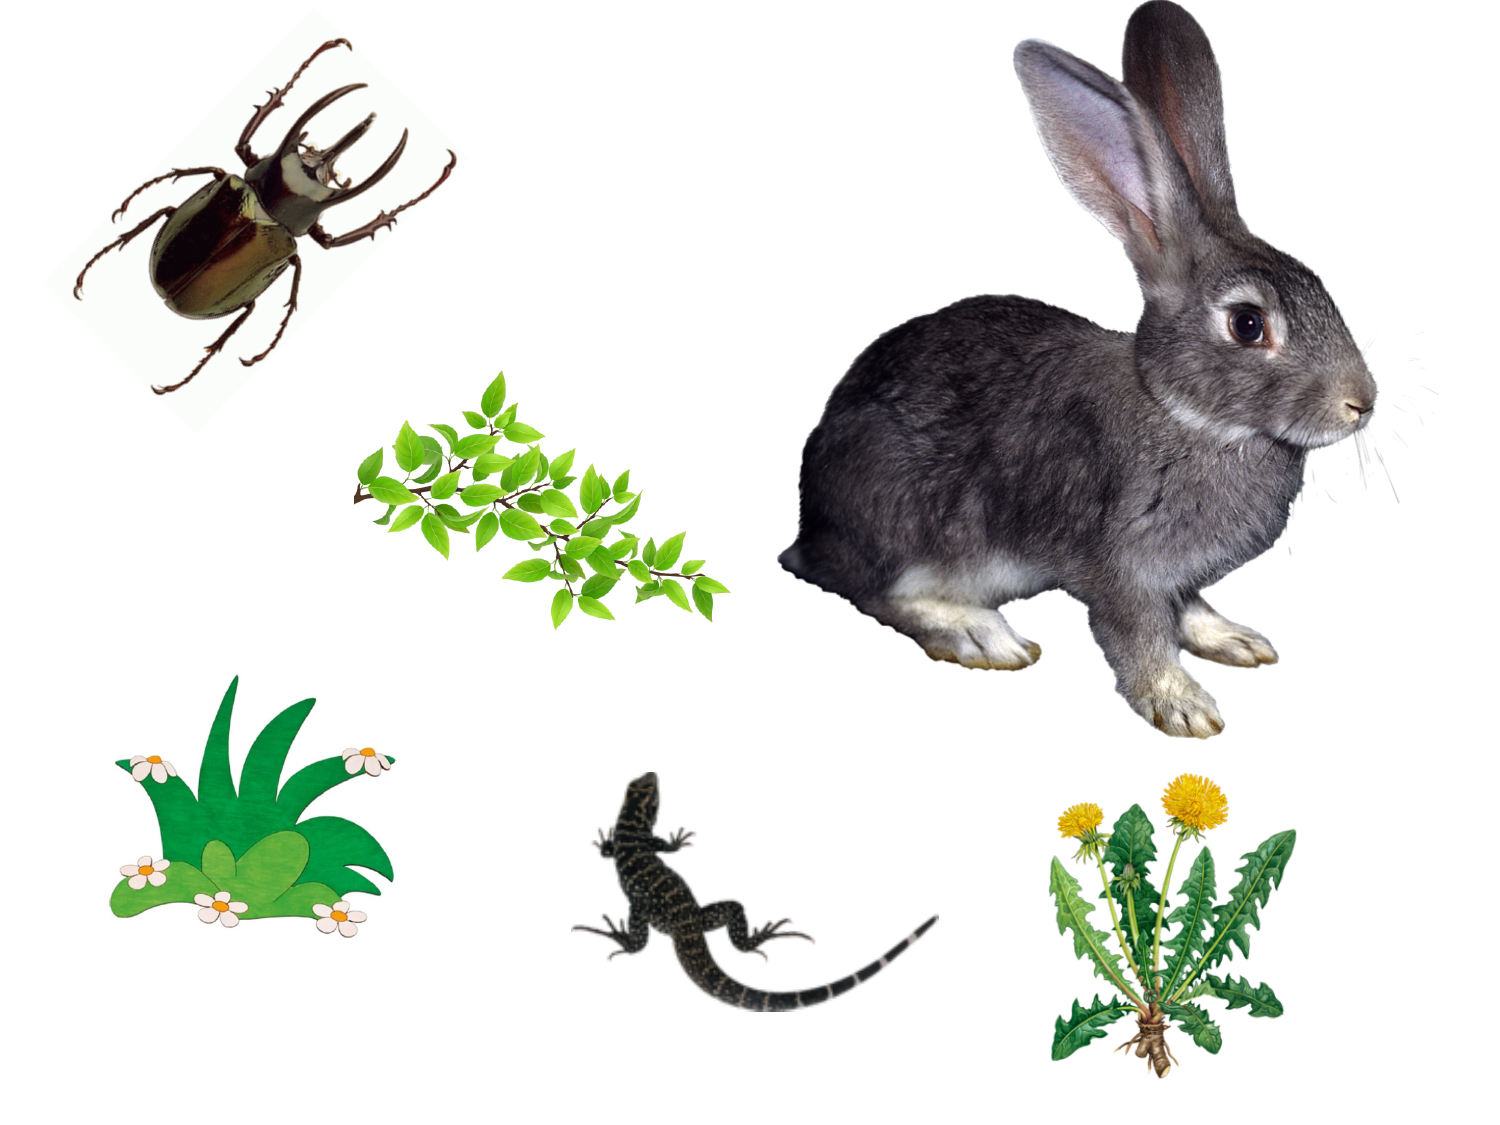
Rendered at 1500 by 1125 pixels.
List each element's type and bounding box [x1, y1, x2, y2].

picture [353, 369, 734, 632]
picture [1043, 772, 1300, 1084]
picture [571, 772, 939, 1013]
picture [43, 8, 467, 433]
picture [109, 673, 400, 940]
picture [777, 0, 1439, 740]
